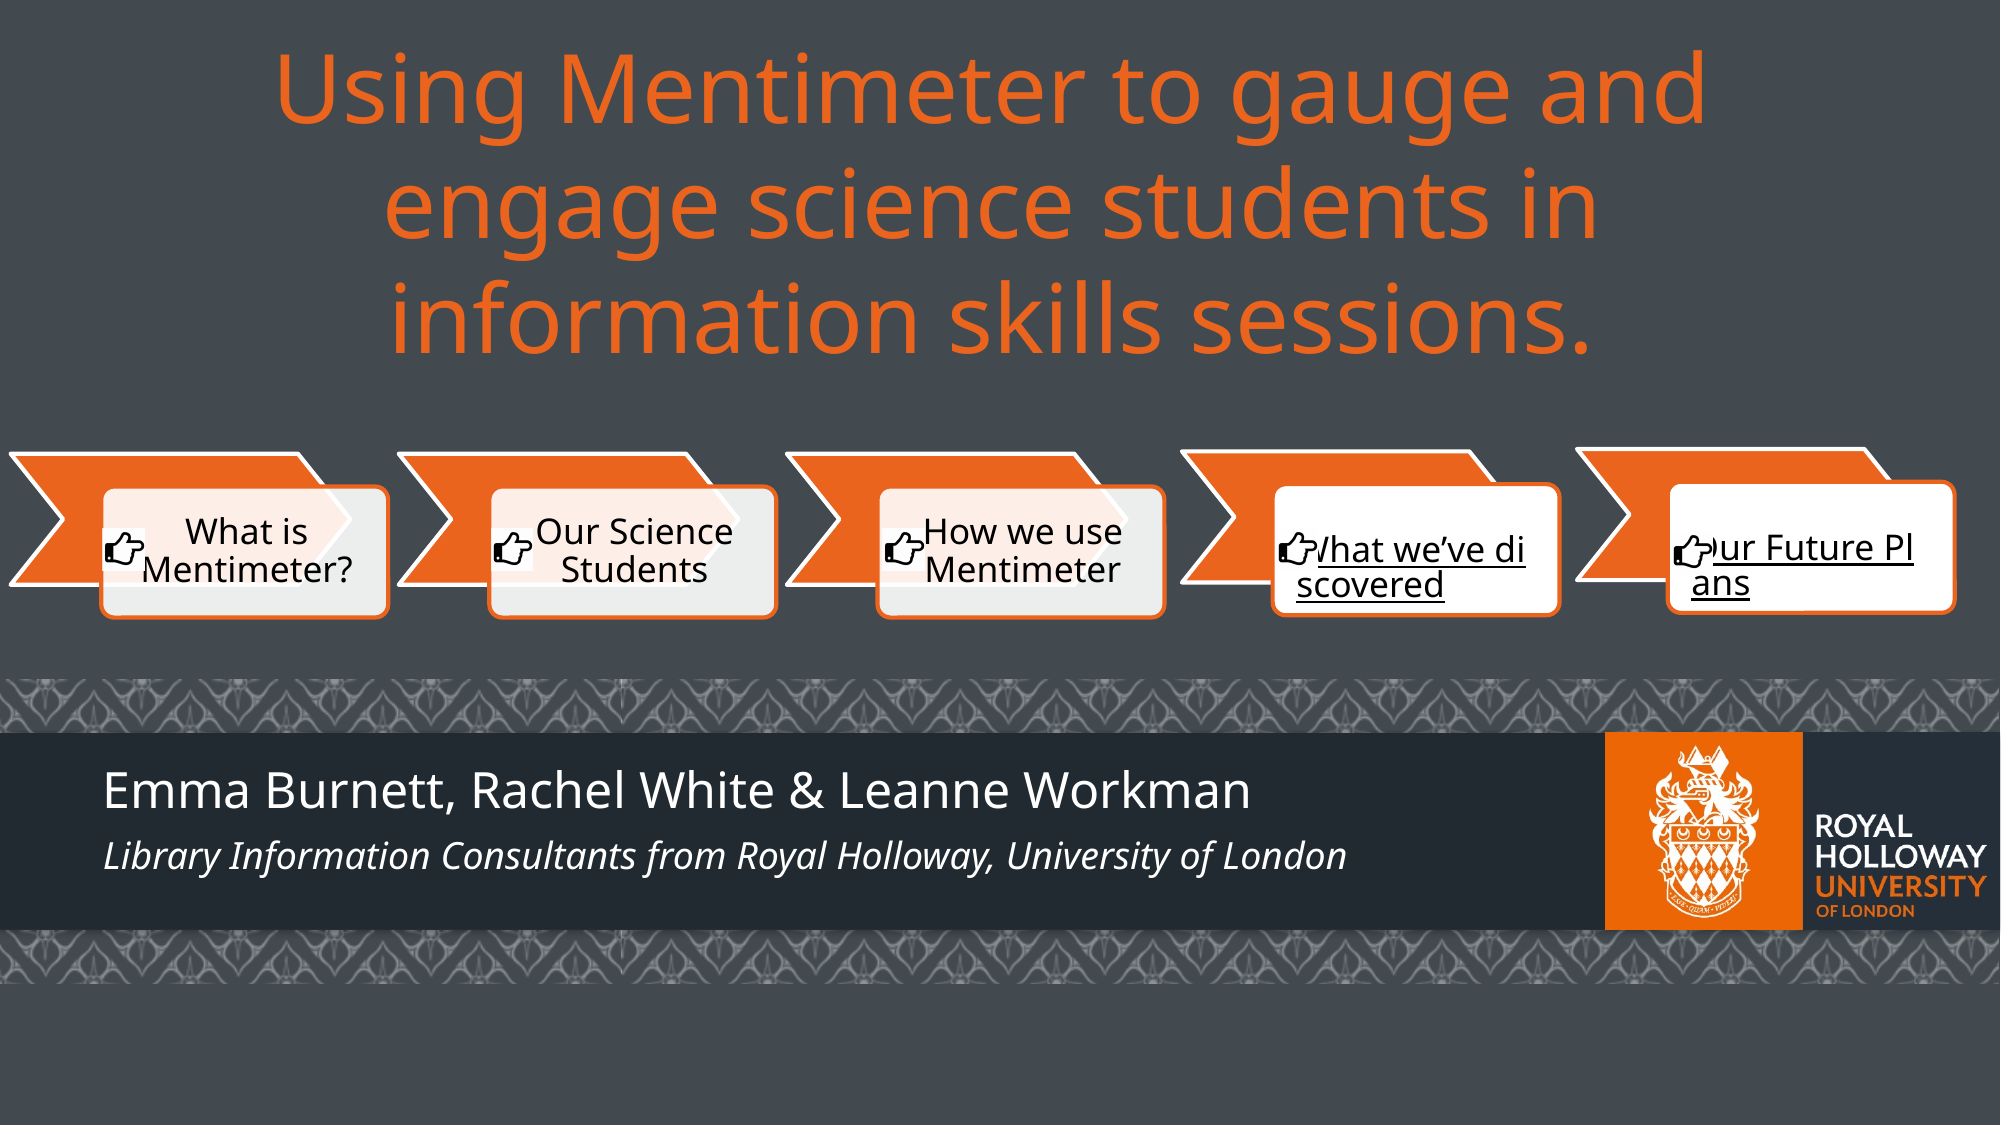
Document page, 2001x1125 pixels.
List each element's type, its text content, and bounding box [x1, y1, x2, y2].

picture [881, 528, 925, 571]
picture [490, 528, 533, 571]
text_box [1667, 481, 1955, 614]
title Using Mentimeter to gauge and engage science students in information skills sessions. [138, 27, 1846, 275]
subtitle Emma Burnett, Rachel White & Leanne Workman Library Information Consultants from Royal Holloway, University of London [102, 758, 1623, 933]
text_box [1180, 449, 1497, 585]
picture [1670, 531, 1714, 574]
picture [1275, 528, 1319, 571]
picture [102, 528, 145, 571]
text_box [10, 235, 1165, 837]
picture [1605, 732, 2000, 930]
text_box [1272, 483, 1560, 616]
text_box [1575, 446, 1892, 583]
